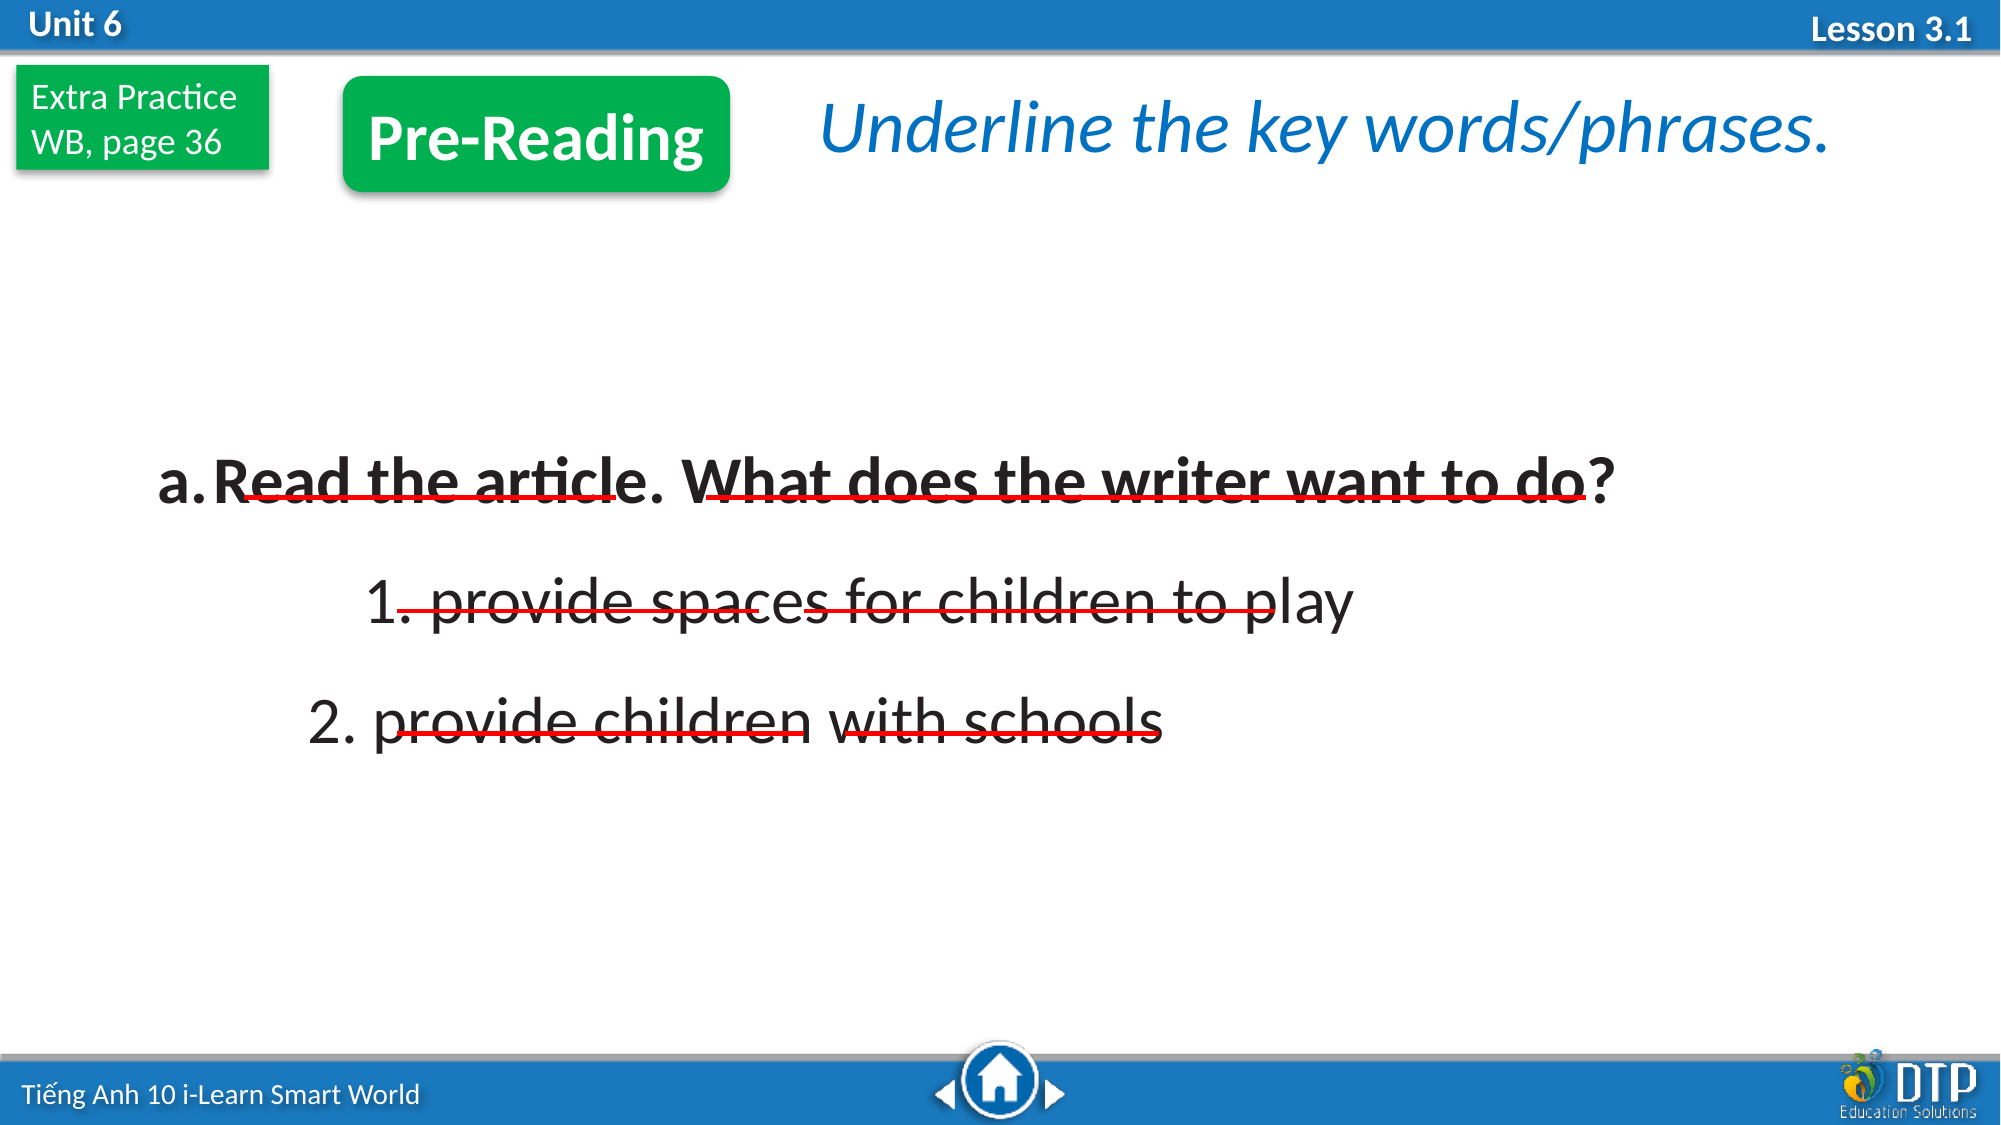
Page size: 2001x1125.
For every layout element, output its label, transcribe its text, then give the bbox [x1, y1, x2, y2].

text_box Underline the key words/phrases. [803, 70, 1943, 176]
text_box Pre-Reading [341, 74, 732, 194]
text_box Read the article. What does the writer want to do? 1. provide spaces for children to play 2. provide children with schools [142, 389, 1759, 764]
text_box Extra Practice WB, page 36 [16, 64, 269, 170]
picture [0, 0, 2001, 1125]
